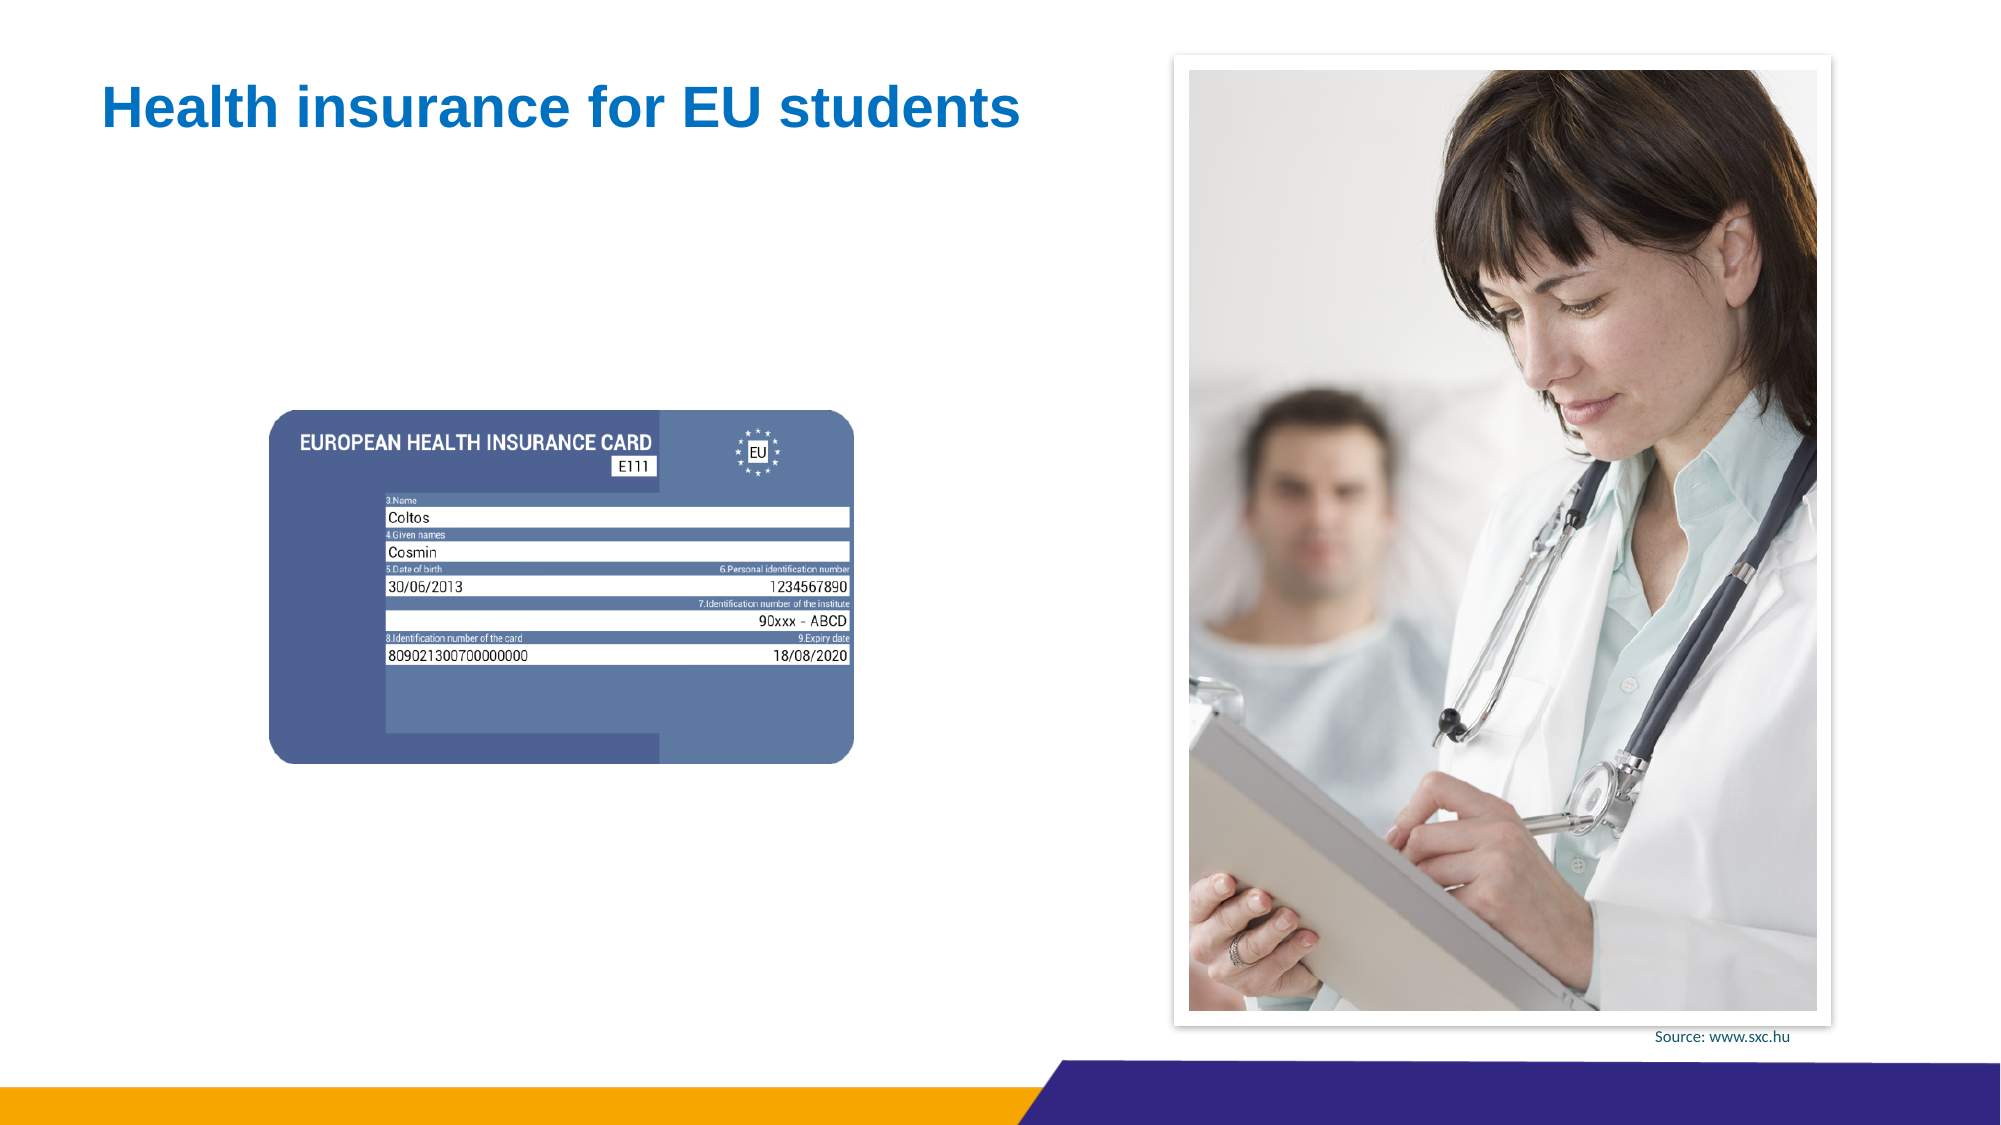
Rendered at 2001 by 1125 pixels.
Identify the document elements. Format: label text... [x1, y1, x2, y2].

text_box Source: www.sxc.hu [1486, 1018, 1806, 1053]
picture [269, 410, 854, 764]
picture [1188, 69, 1817, 1011]
picture [0, 1060, 2001, 1125]
title Health insurance for EU students [71, 7, 1052, 211]
